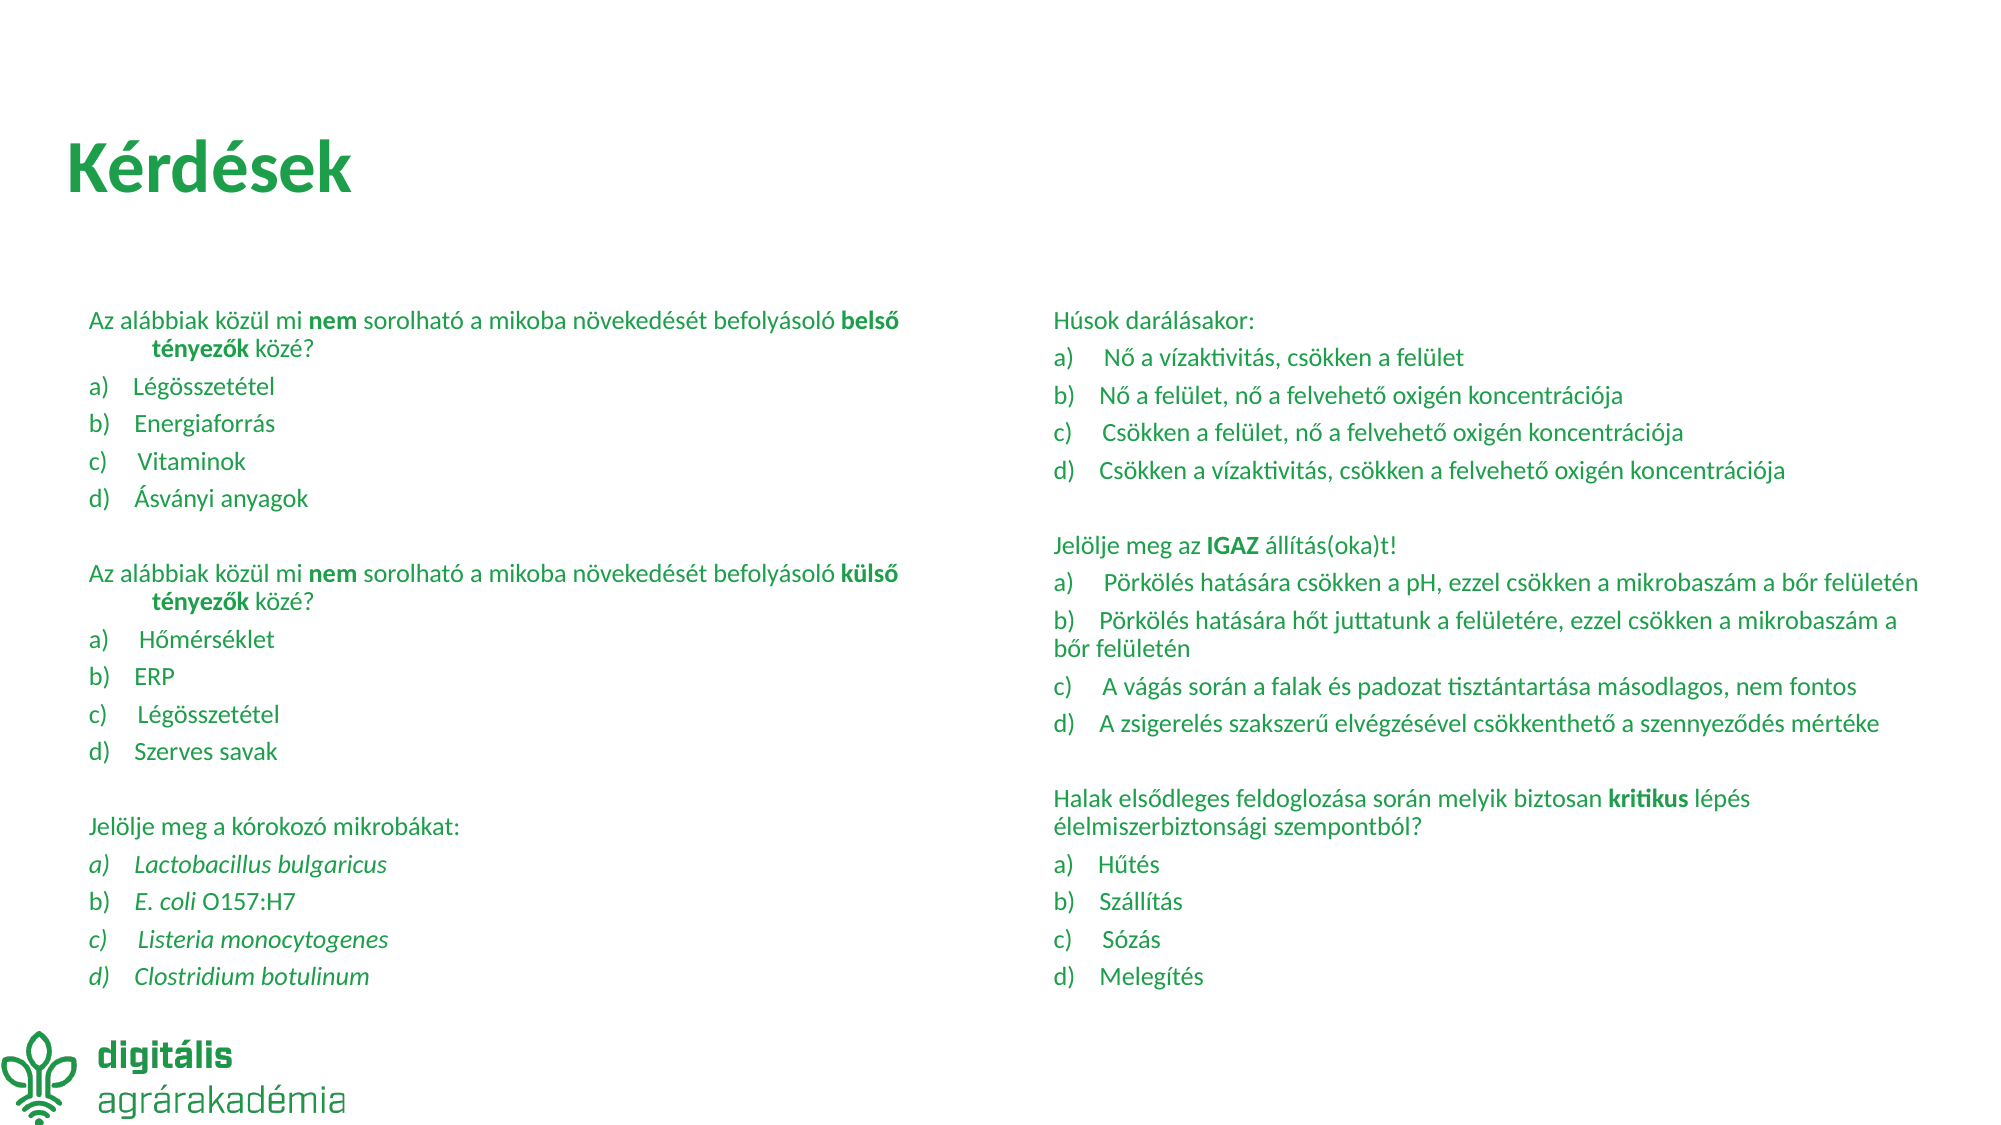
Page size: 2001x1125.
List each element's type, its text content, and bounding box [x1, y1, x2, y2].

list Az alábbiak közül mi nem sorolható a mikoba növekedését befolyásoló belső tényezők közé? a) Légösszetétel b) Energiaforrás c) Vitaminok d) Ásványi anyagok Az alábbiak közül mi nem sorolható a mikoba növekedését befolyásoló külső tényezők közé? a) Hőmérséklet b) ERP c) Légösszetétel d) Szerves savak Jelölje meg a kórokozó mikrobákat: a) Lactobacillus bulgaricus b) E. coli O157:H7 c) Listeria monocytogenes d) Clostridium botulinum [52, 299, 988, 1014]
title Kérdések [52, 59, 1949, 278]
picture [0, 1031, 345, 1125]
list Húsok darálásakor: a) Nő a vízaktivitás, csökken a felület b) Nő a felület, nő a felvehető oxigén koncentrációja c) Csökken a felület, nő a felvehető oxigén koncentrációja d) Csökken a vízaktivitás, csökken a felvehető oxigén koncentrációja Jelölje meg az IGAZ állítás(oka)t! a) Pörkölés hatására csökken a pH, ezzel csökken a mikrobaszám a bőr felületén b) Pörkölés hatására hőt juttatunk a felületére, ezzel csökken a mikrobaszám a bőr felületén c) A vágás során a falak és padozat tisztántartása másodlagos, nem fontos d) A zsigerelés szakszerű elvégzésével csökkenthető a szennyeződés mértéke Halak elsődleges feldoglozása során melyik biztosan kritikus lépés élelmiszerbiztonsági szempontból? a) Hűtés b) Szállítás c) Sózás d) Melegítés [1012, 299, 1949, 1014]
